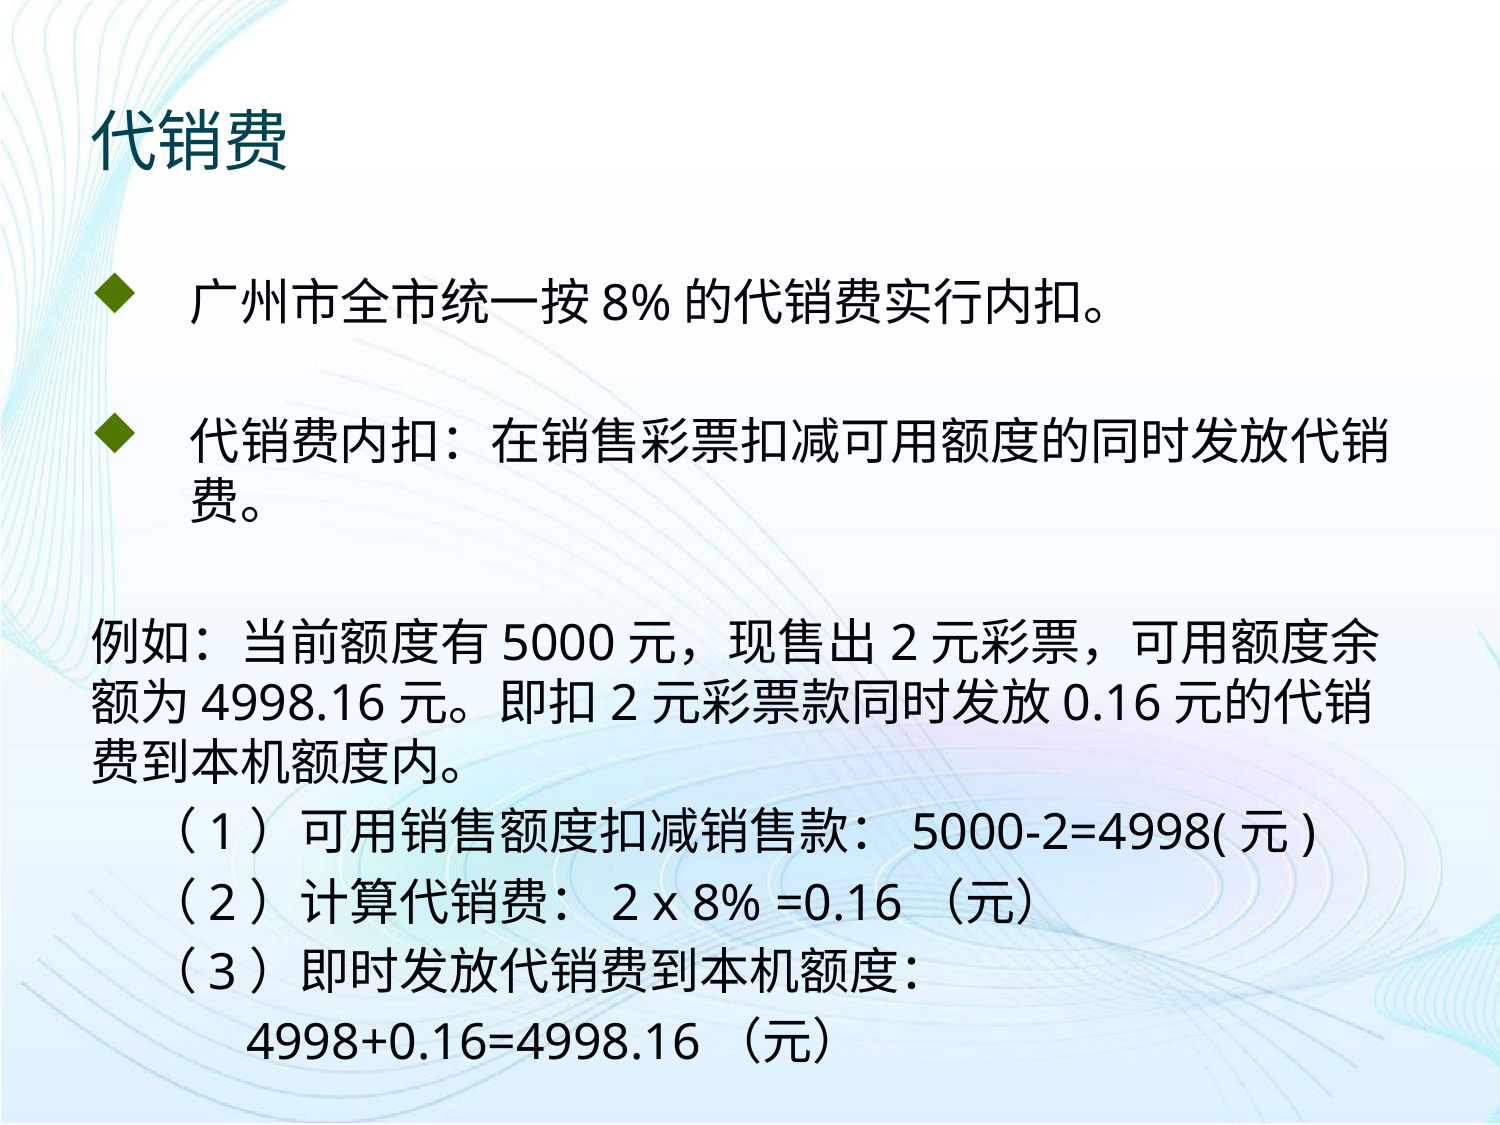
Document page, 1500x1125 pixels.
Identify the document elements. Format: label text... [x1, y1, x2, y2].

list 广州市全市统一按8%的代销费实行内扣。 代销费内扣：在销售彩票扣减可用额度的同时发放代销费。 例如：当前额度有5000元，现售出2元彩票，可用额度余额为4998.16元。即扣2元彩票款同时发放0.16元的代销费到本机额度内。 （1）可用销售额度扣减销售款：5000-2=4998(元) （2）计算代销费：2 x 8% =0.16（元） （3）即时发放代销费到本机额度： 4998+0.16=4998.16（元） [74, 262, 1426, 1006]
picture [0, 0, 1500, 1125]
title 代销费 [74, 44, 1426, 233]
